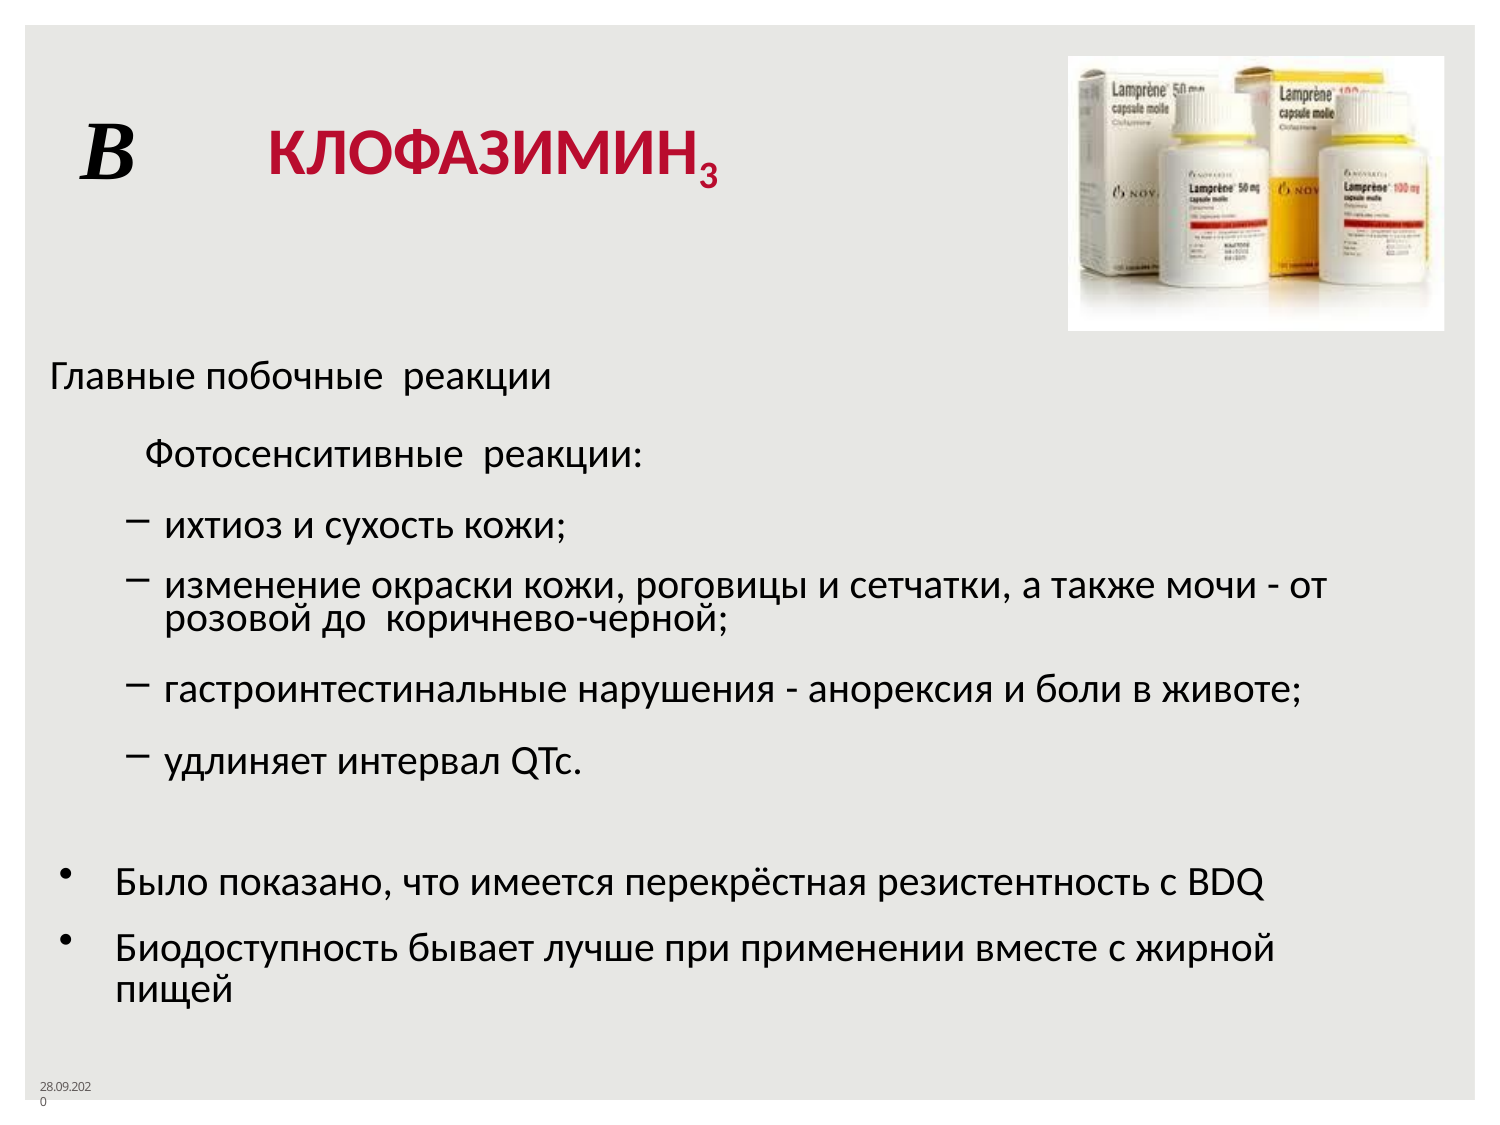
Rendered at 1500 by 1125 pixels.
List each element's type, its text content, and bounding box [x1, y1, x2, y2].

text_box [1068, 56, 1445, 331]
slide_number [37, 1077, 98, 1125]
text_box КЛОФАЗИМИН3 [262, 105, 1013, 196]
text_box Главные побочные реакции Фотосенситивные реакции: ихтиоз и сухость кожи; изменение окраски кожи, роговицы и сетчатки, а также мочи - от розовой до коричнево-черной; гастроинтестинальные нарушения - анорексия и боли в животе; удлиняет интервал QTc. Было показано, что имеется перекрёстная резистентность с BDQ Биодоступность бывает лучше при применении вместе c жирной пищей [49, 319, 1400, 1011]
title В [78, 92, 140, 283]
